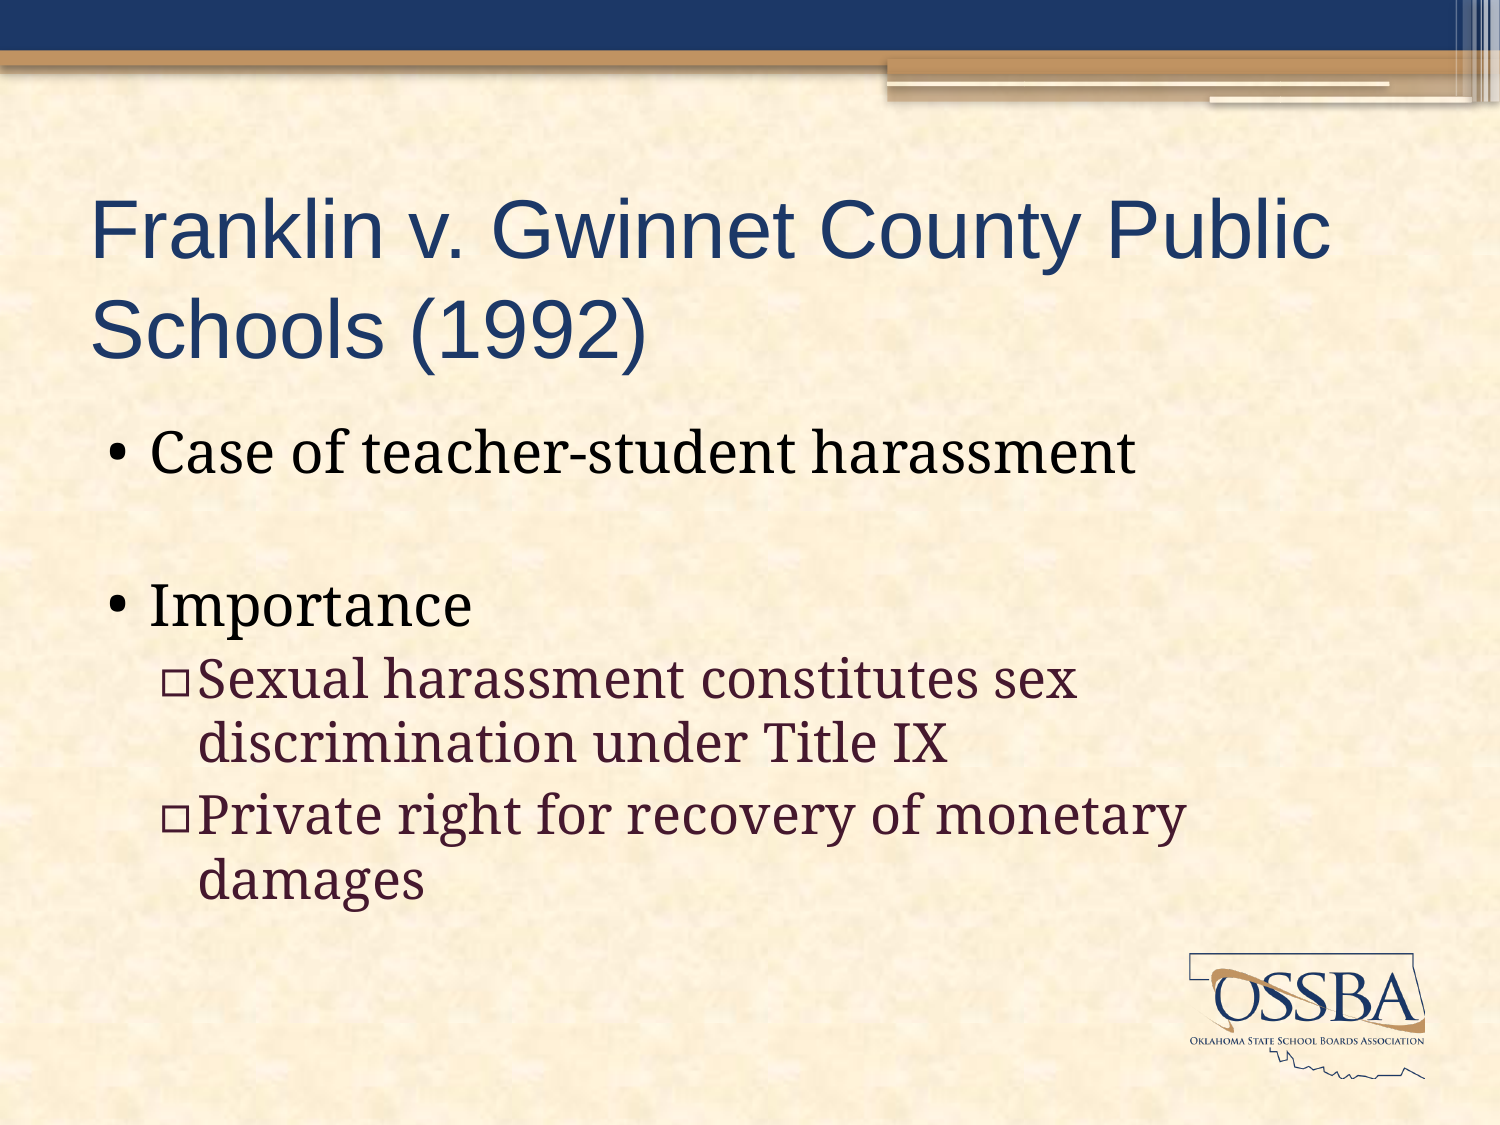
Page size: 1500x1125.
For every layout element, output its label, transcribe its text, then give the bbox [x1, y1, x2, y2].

title Franklin v. Gwinnet County Public Schools (1992) [75, 187, 1425, 363]
list Case of teacher-student harassment Importance Sexual harassment constitutes sex discrimination under Title IX Private right for recovery of monetary damages [75, 407, 1425, 1118]
picture [0, 74, 1500, 1125]
